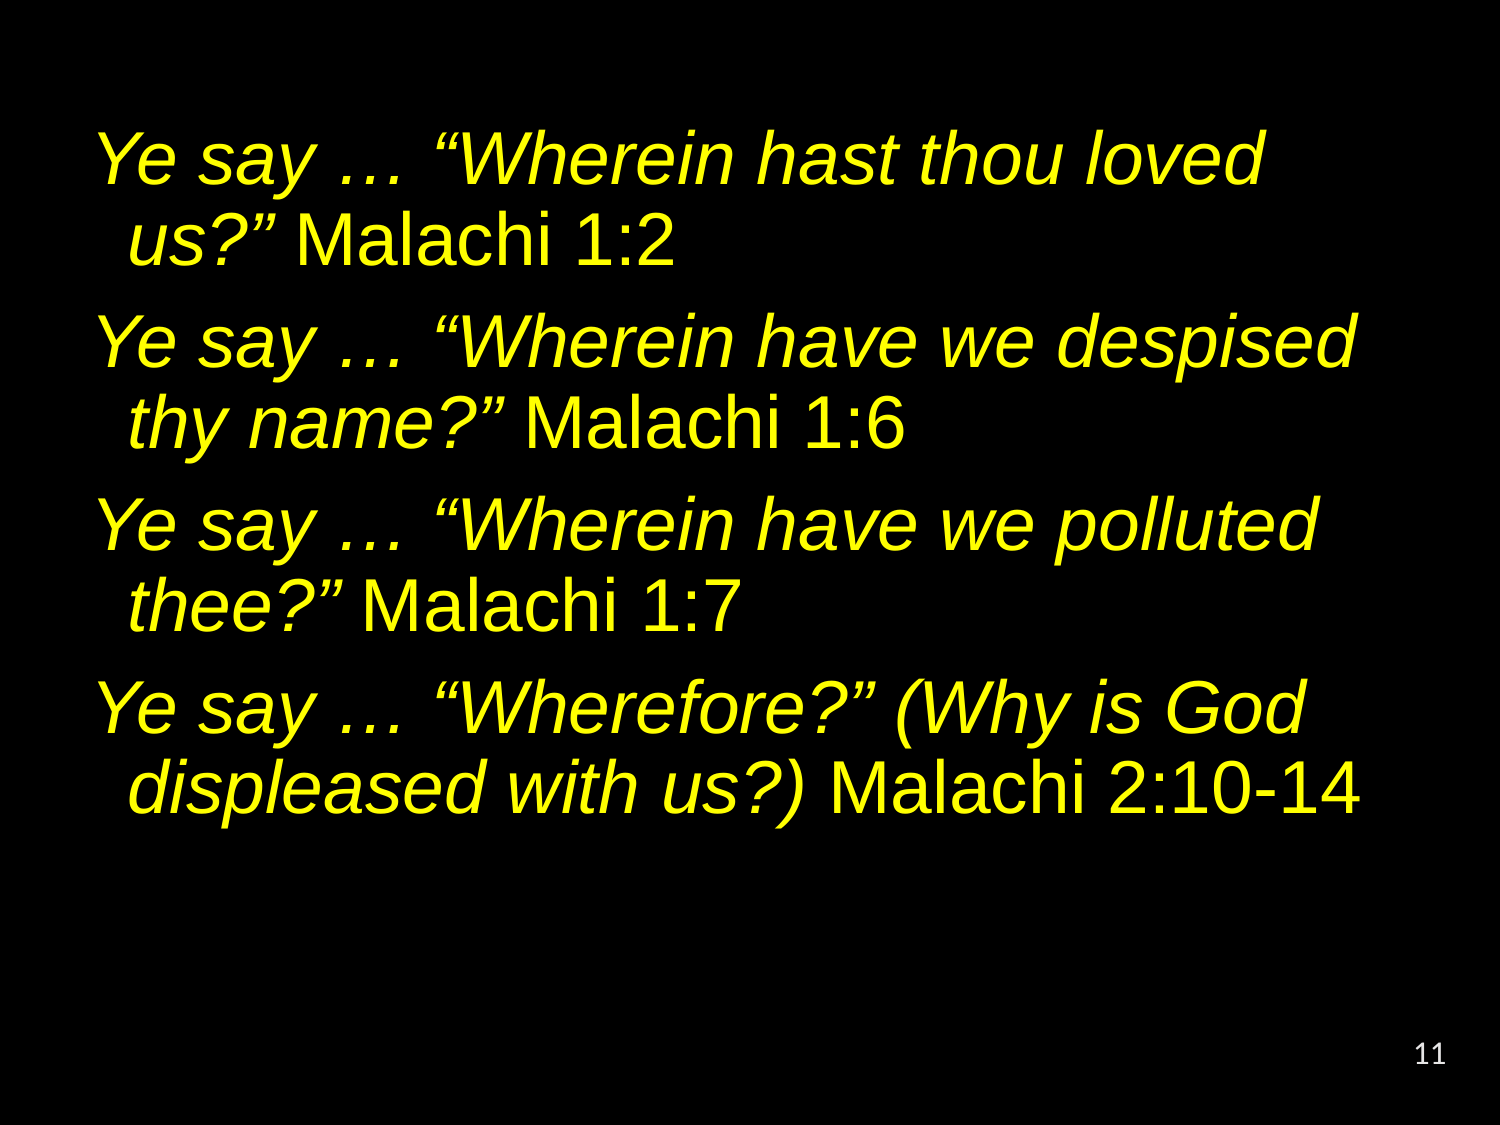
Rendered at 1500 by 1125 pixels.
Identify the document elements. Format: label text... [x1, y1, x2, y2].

list Ye say … “Wherein hast thou loved us?” Malachi 1:2 Ye say … “Wherein have we despised thy name?” Malachi 1:6 Ye say … “Wherein have we polluted thee?” Malachi 1:7 Ye say … “Wherefore?” (Why is God displeased with us?) Malachi 2:10-14 [75, 112, 1425, 838]
slide_number 11 [1379, 1014, 1480, 1089]
